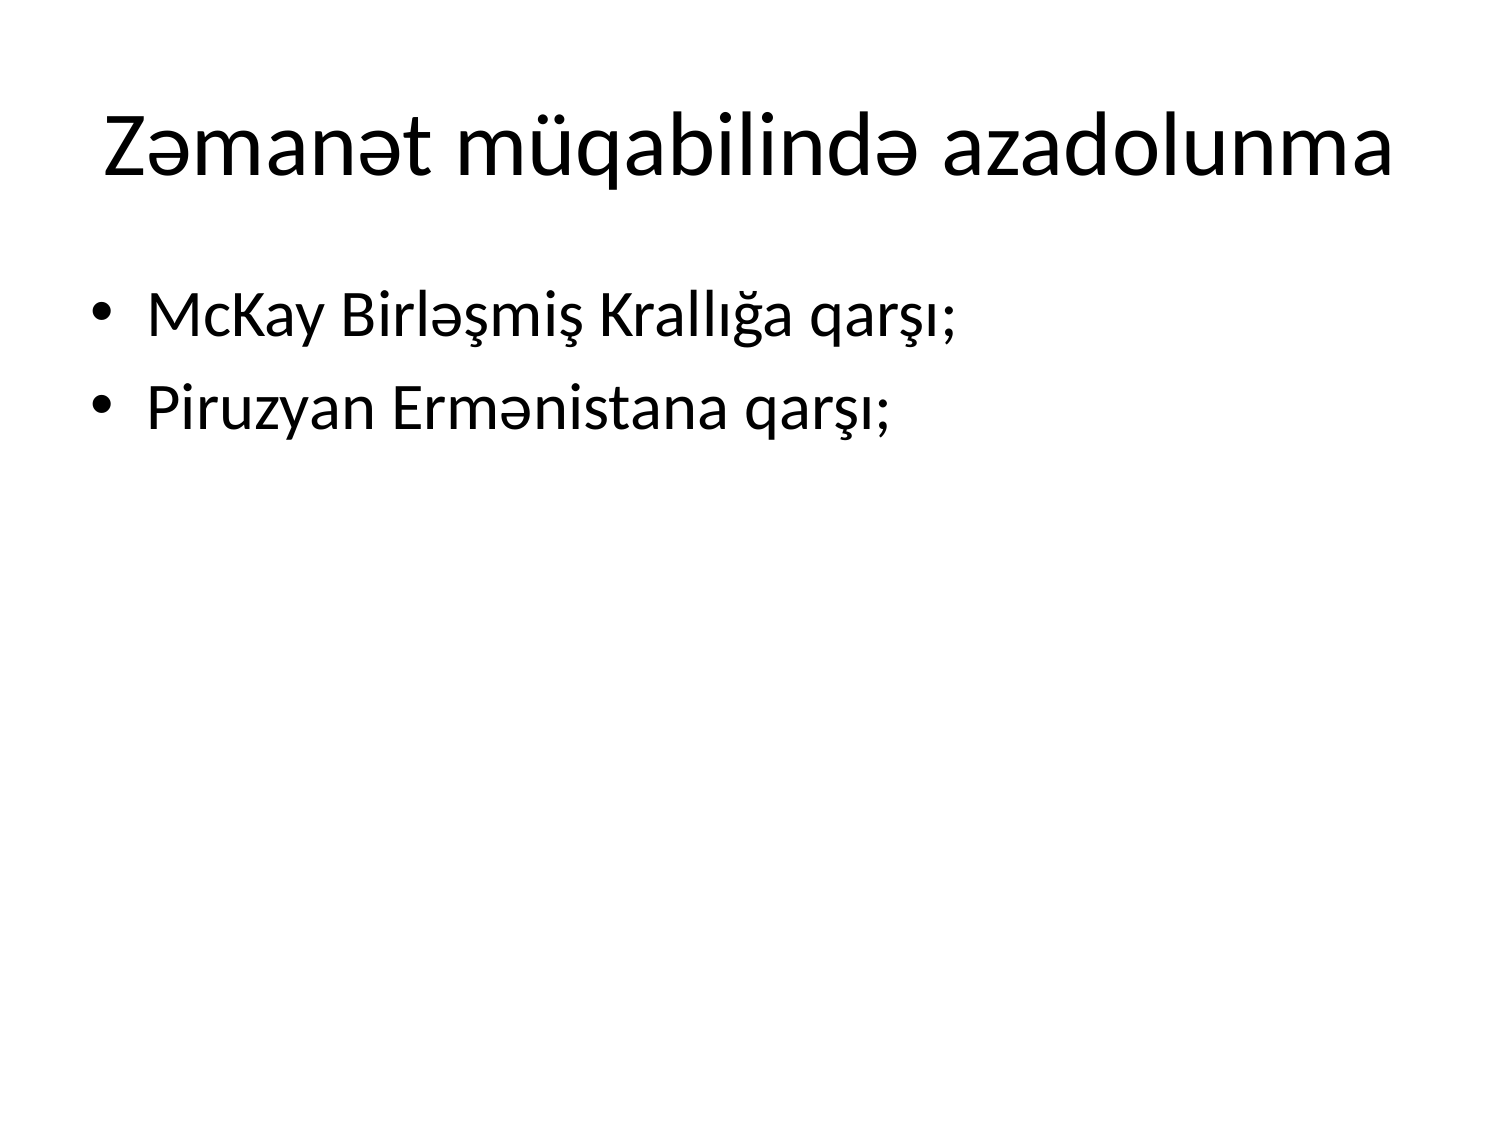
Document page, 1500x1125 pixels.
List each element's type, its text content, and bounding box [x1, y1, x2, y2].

title Zəmanət müqabilində azadolunma [75, 45, 1425, 233]
list McKay Birləşmiş Krallığa qarşı; Piruzyan Ermənistana qarşı; [75, 262, 1425, 1005]
